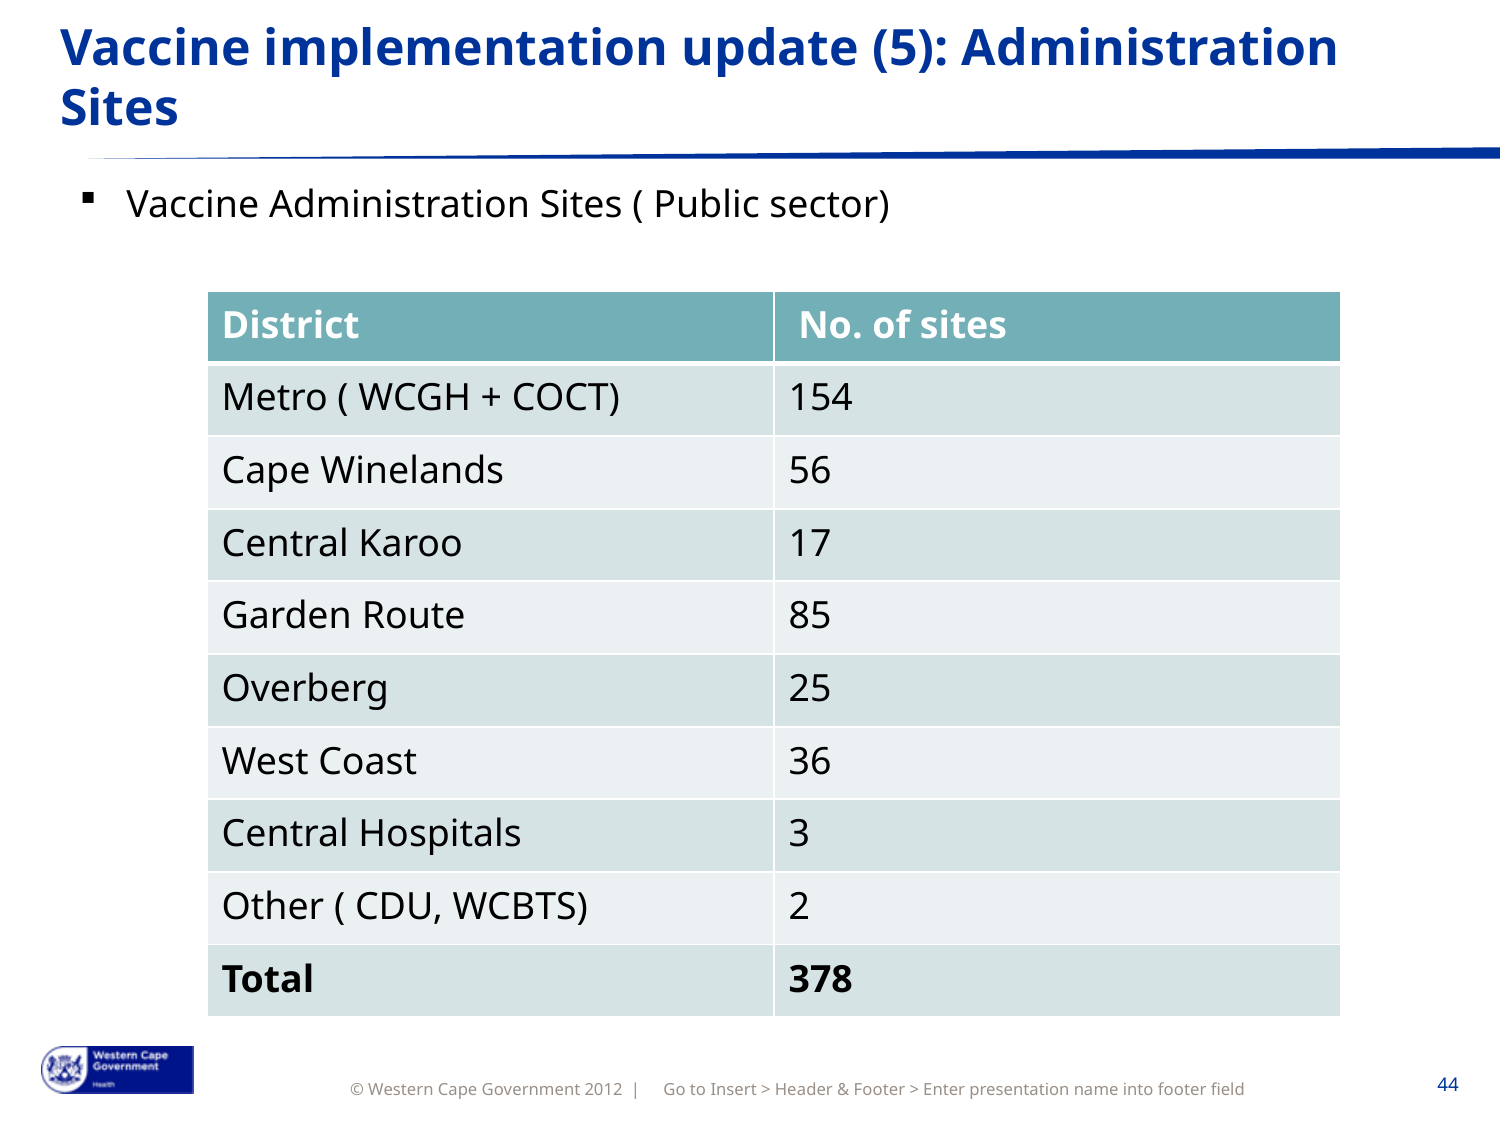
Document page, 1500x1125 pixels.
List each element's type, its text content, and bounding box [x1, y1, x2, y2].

table_cell 85 [775, 582, 1340, 653]
table_cell 378 [775, 945, 1340, 1016]
table_cell Total [208, 945, 773, 1016]
table_header No. of sites [775, 292, 1340, 361]
table_cell West Coast [208, 728, 773, 798]
footer Go to Insert > Header & Footer > Enter presentation name into footer field [663, 1061, 1343, 1099]
title Vaccine implementation update (5): Administration Sites [48, 29, 1459, 122]
table_cell 17 [775, 510, 1340, 580]
table_cell 154 [775, 366, 1340, 435]
slide_number 44 [1374, 1061, 1459, 1099]
table_cell Central Karoo [208, 510, 773, 580]
table_cell Other ( CDU, WCBTS) [208, 873, 773, 944]
table_cell Overberg [208, 655, 773, 726]
table_cell 25 [775, 655, 1340, 726]
table_cell Central Hospitals [208, 800, 773, 871]
picture [41, 1046, 194, 1094]
table_header District [208, 292, 773, 361]
table_cell Metro ( WCGH + COCT) [208, 366, 773, 435]
table_cell Cape Winelands [208, 437, 773, 508]
table_cell Garden Route [208, 582, 773, 653]
table_cell 3 [775, 800, 1340, 871]
table_cell 2 [775, 873, 1340, 944]
text_box Vaccine Administration Sites ( Public sector) [64, 172, 1412, 233]
table_cell 56 [775, 437, 1340, 508]
table_cell 36 [775, 728, 1340, 798]
